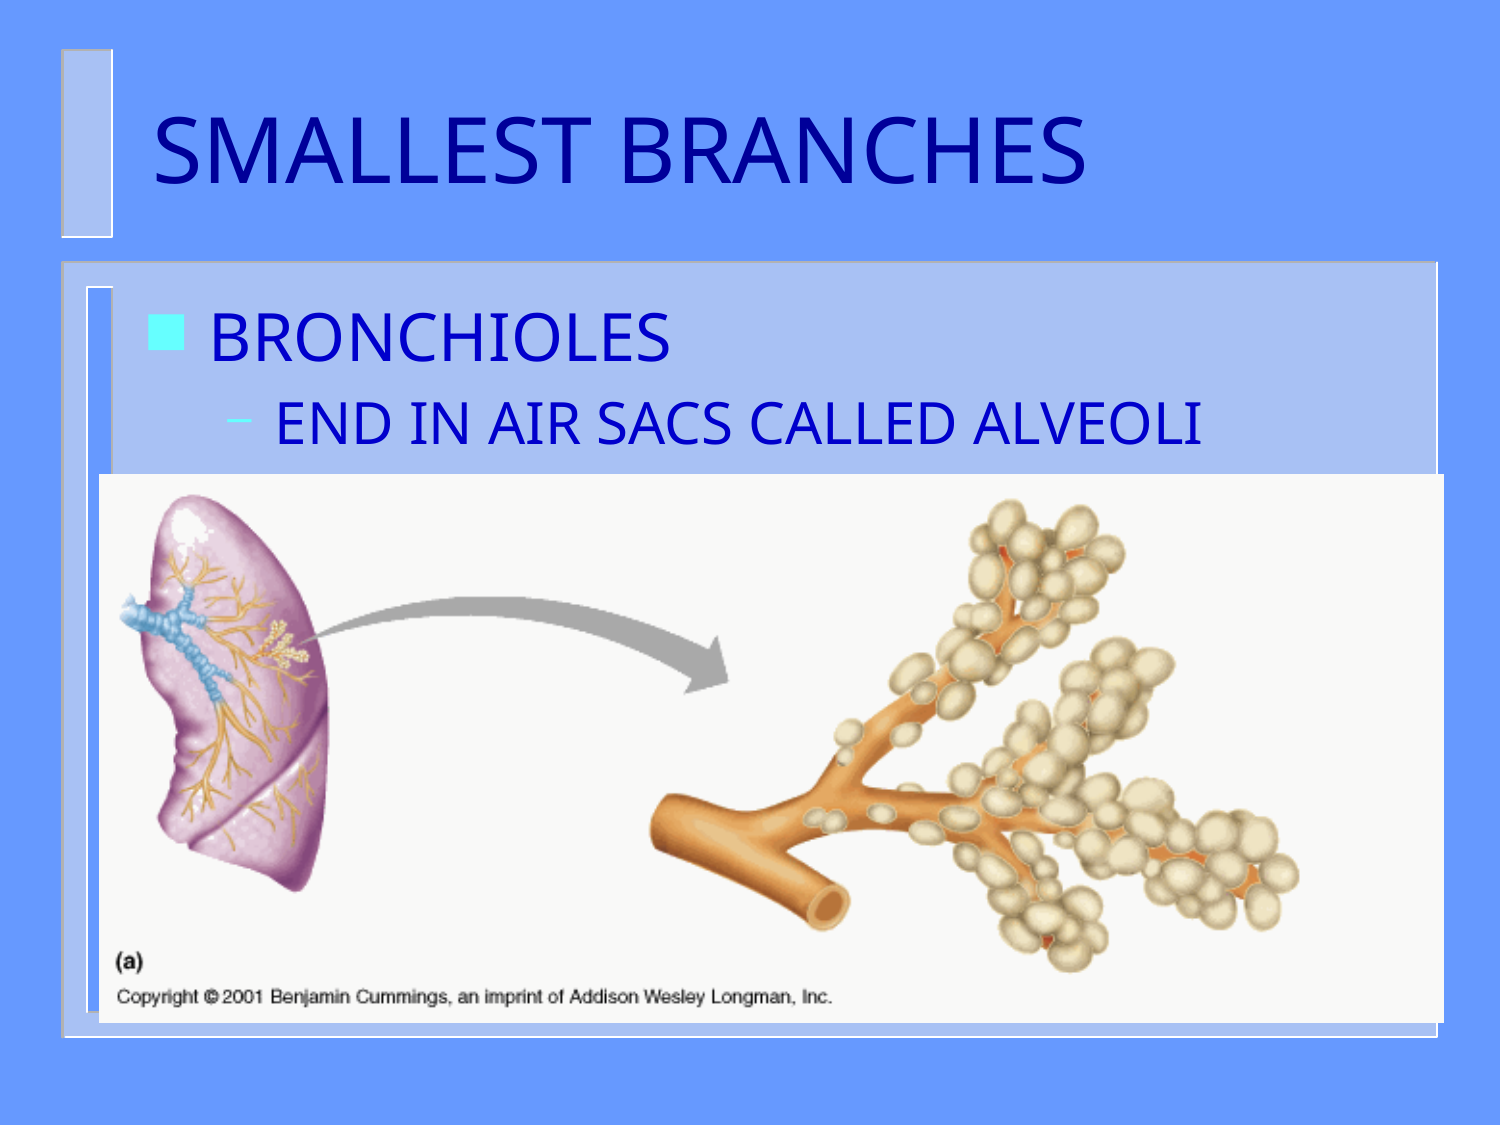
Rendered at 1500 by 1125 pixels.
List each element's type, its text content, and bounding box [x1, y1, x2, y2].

title SMALLEST BRANCHES [137, 56, 1413, 238]
picture [99, 474, 1444, 1023]
list BRONCHIOLES END IN AIR SACS CALLED ALVEOLI [137, 287, 1413, 473]
